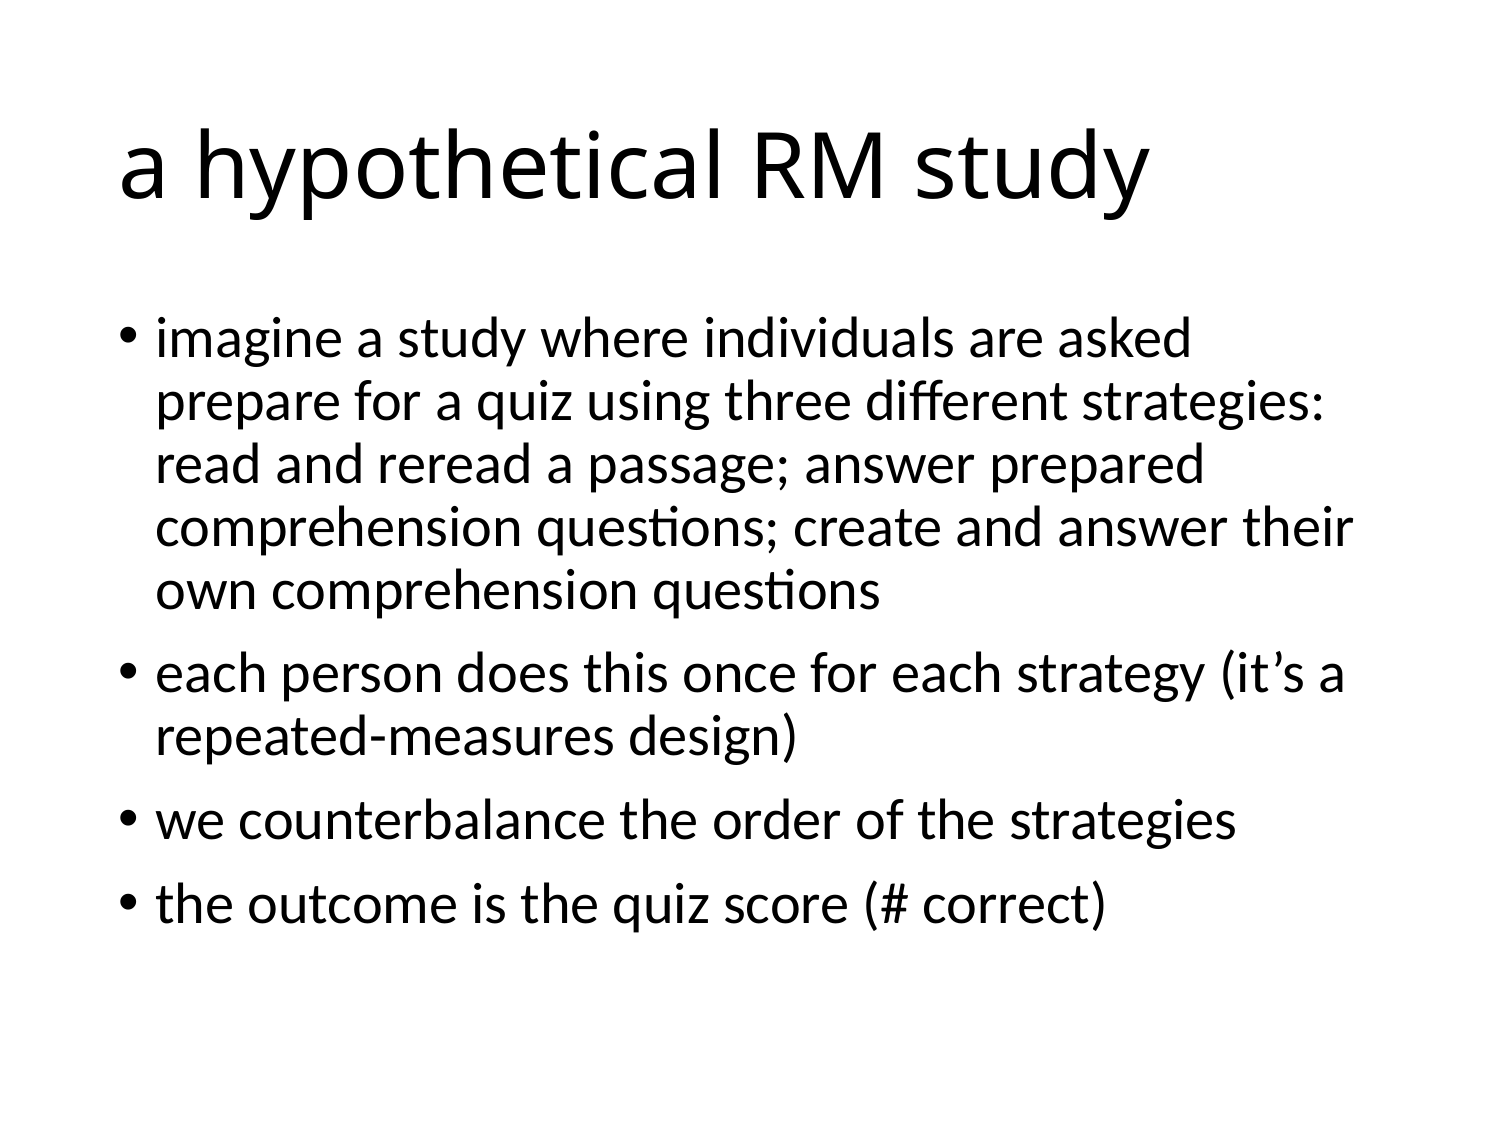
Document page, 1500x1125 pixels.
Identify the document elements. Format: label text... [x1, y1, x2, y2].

list imagine a study where individuals are asked prepare for a quiz using three different strategies: read and reread a passage; answer prepared comprehension questions; create and answer their own comprehension questions each person does this once for each strategy (it’s a repeated-measures design) we counterbalance the order of the strategies the outcome is the quiz score (# correct) [103, 299, 1397, 1014]
title a hypothetical RM study [103, 59, 1397, 278]
